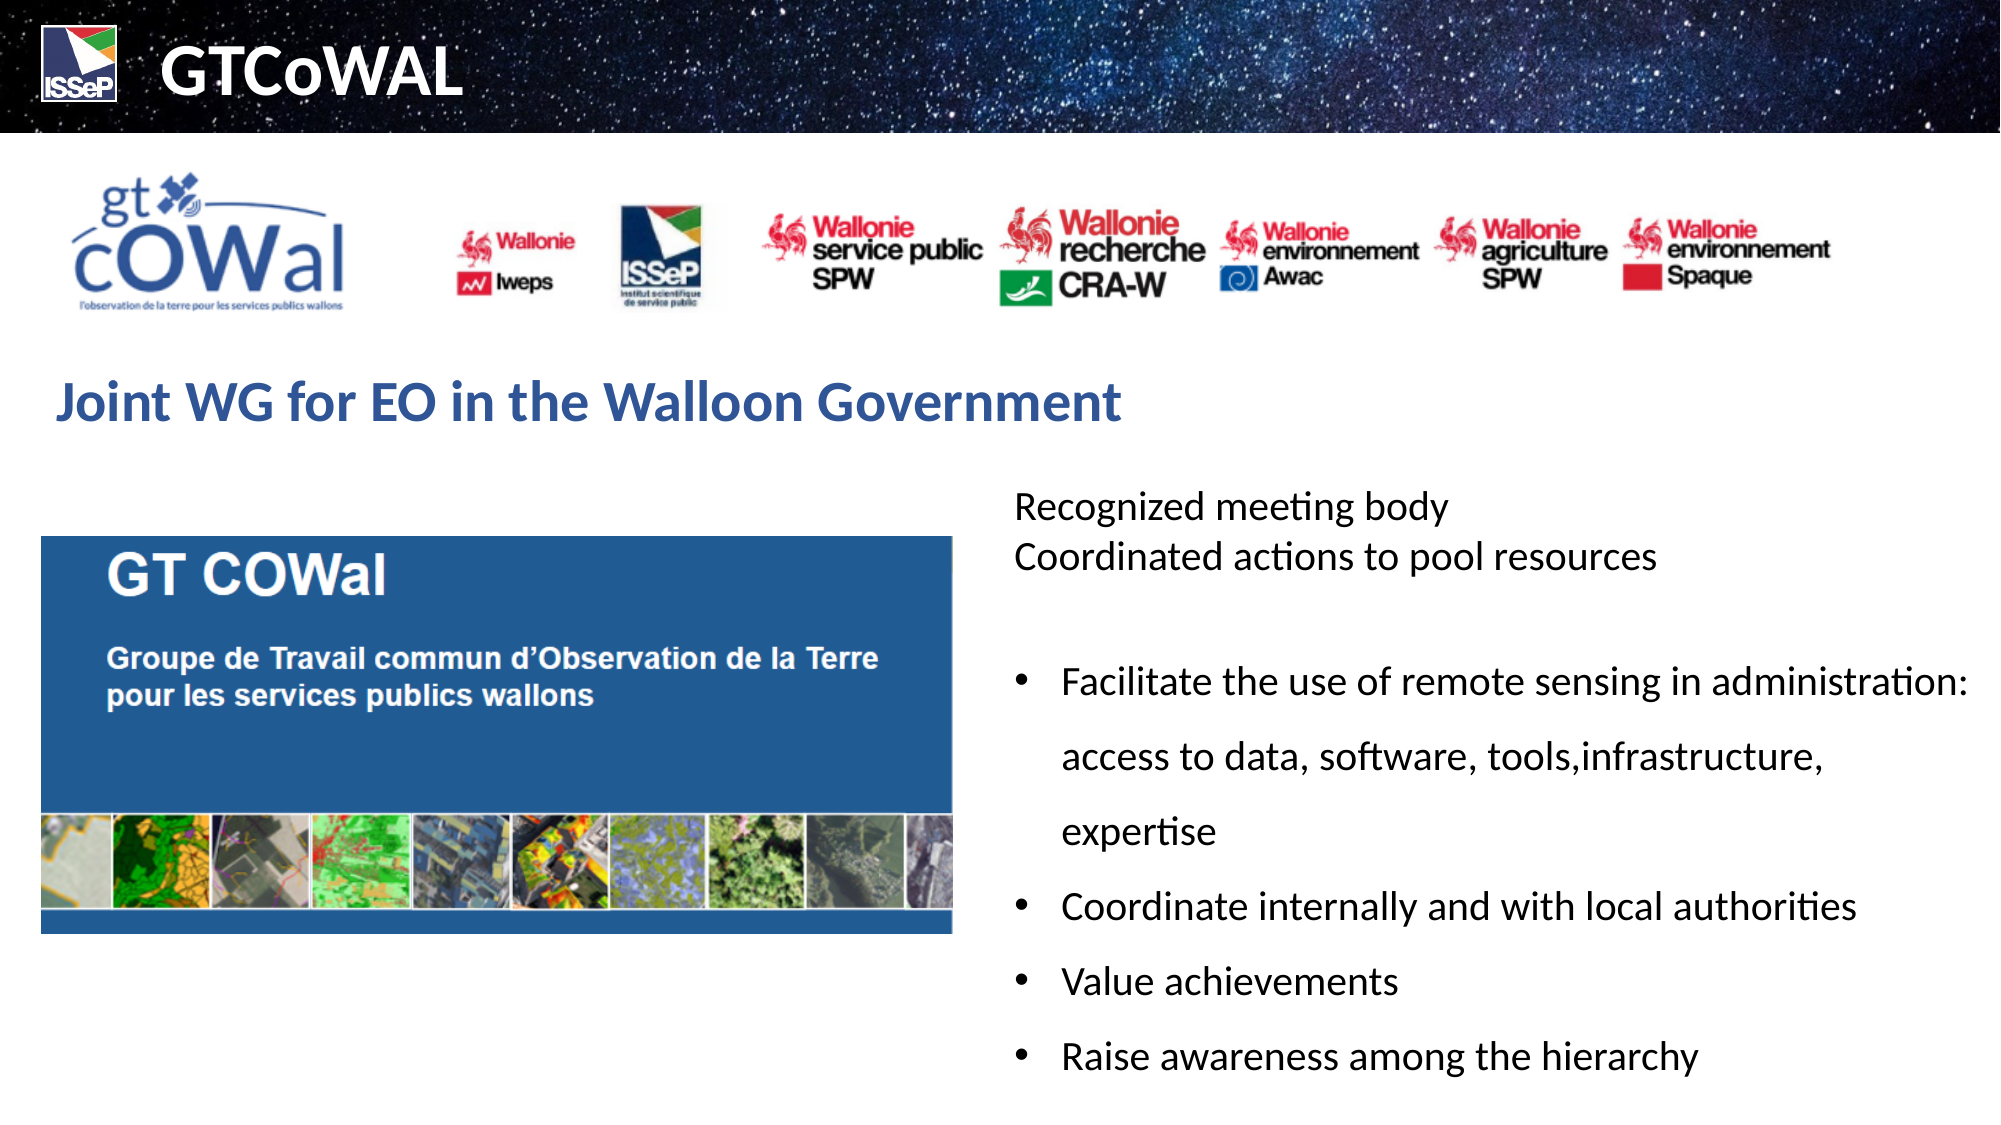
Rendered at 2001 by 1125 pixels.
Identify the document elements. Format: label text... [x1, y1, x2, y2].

text_box Joint WG for EO in the Walloon Government [41, 356, 1170, 441]
picture [41, 162, 359, 327]
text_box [0, 0, 2000, 133]
picture [454, 201, 1836, 313]
picture [41, 536, 953, 934]
text_box Recognized meeting body Coordinated actions to pool resources Facilitate the use of remote sensing in administration: access to data, software, tools,infrastructure, expertise Coordinate internally and with local authorities Value achievements Raise awareness among the hierarchy [999, 471, 2000, 1087]
